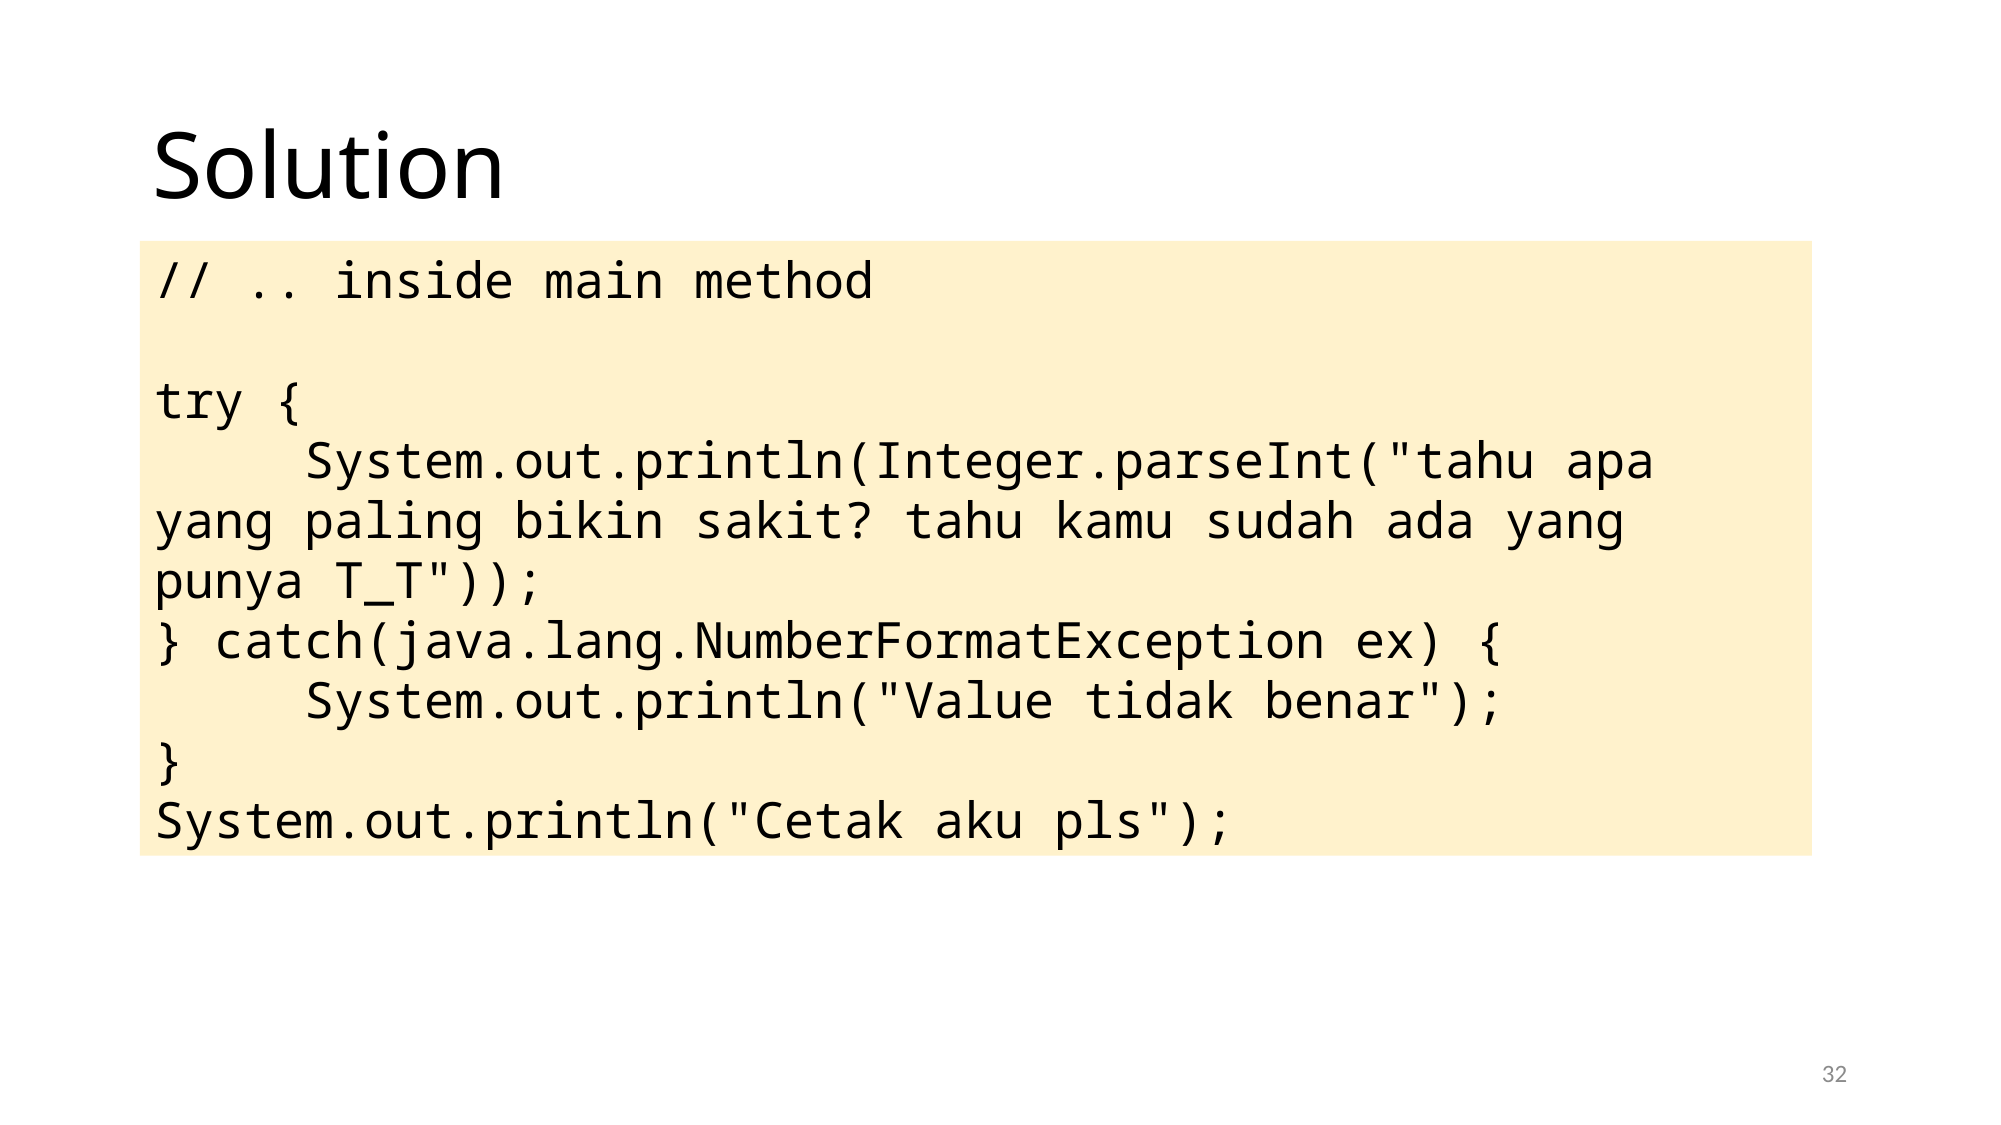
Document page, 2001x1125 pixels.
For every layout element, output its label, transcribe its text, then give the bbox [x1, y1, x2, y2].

title Solution [137, 59, 1863, 278]
slide_number 32 [1412, 1042, 1863, 1103]
text_box // .. inside main method try { System.out.println(Integer.parseInt("tahu apa yang paling bikin sakit? tahu kamu sudah ada yang punya T_T")); } catch(java.lang.NumberFormatException ex) { System.out.println("Value tidak benar"); } System.out.println("Cetak aku pls"); [139, 240, 1812, 856]
